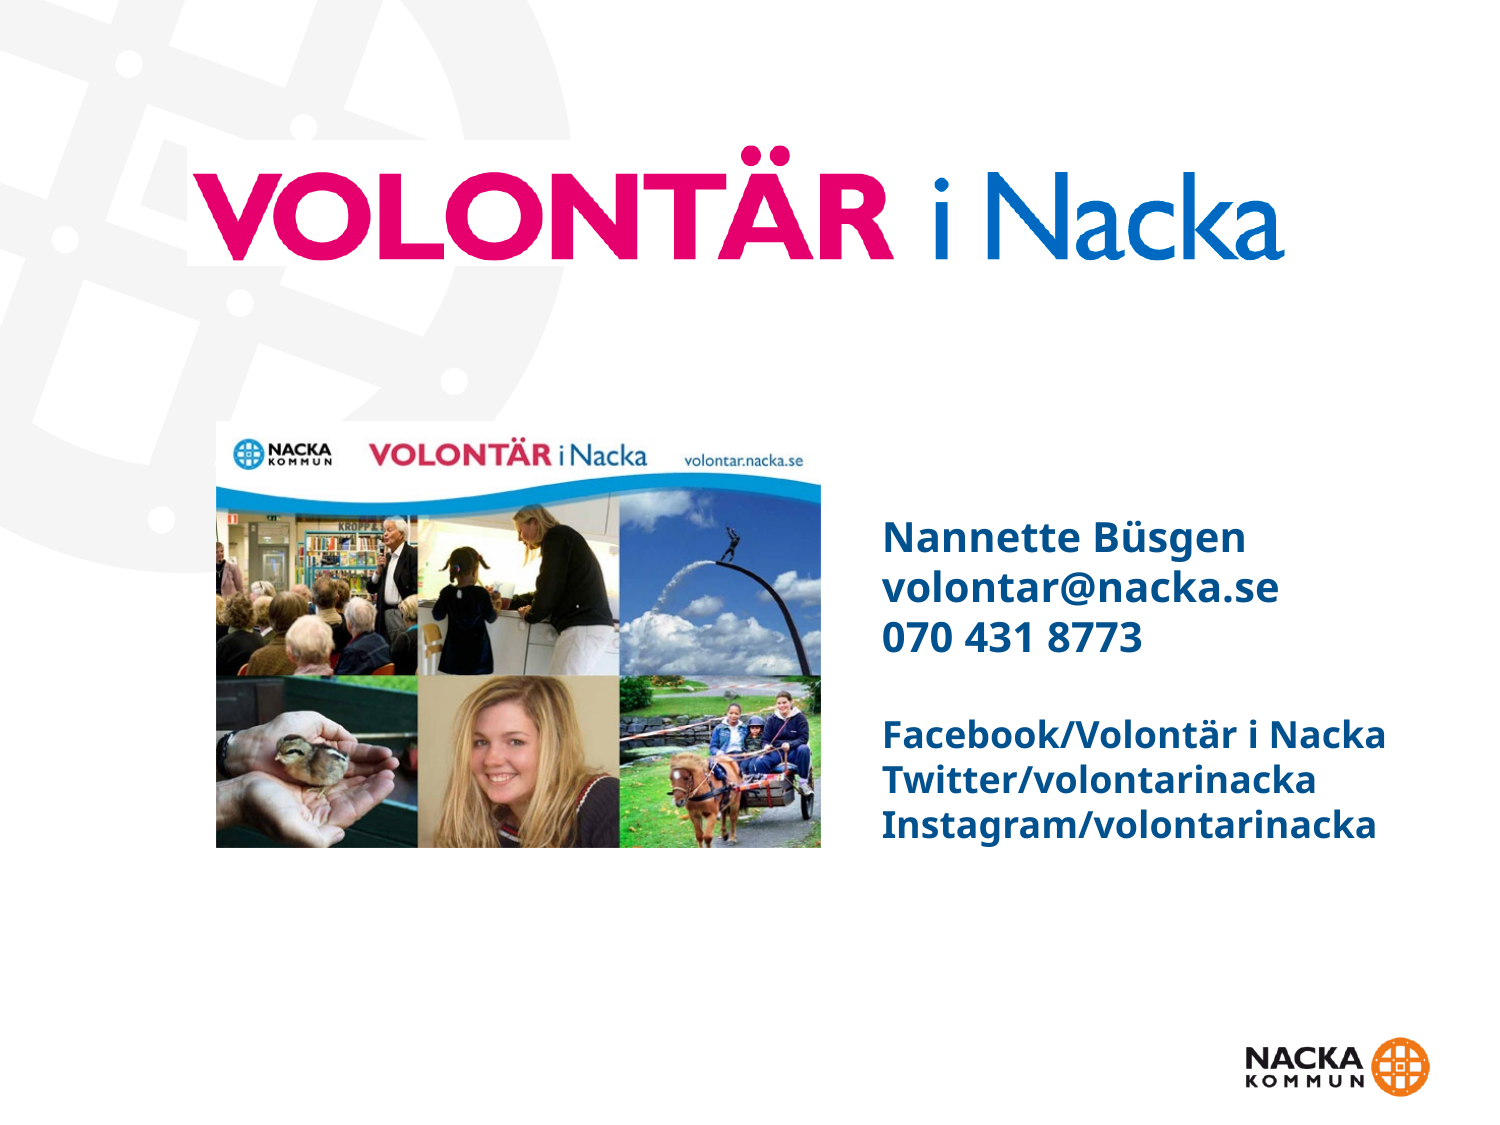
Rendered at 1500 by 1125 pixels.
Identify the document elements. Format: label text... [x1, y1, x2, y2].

text_box Nannette Büsgen volontar@nacka.se 070 431 8773 Facebook/Volontär i Nacka Twitter/volontarinacka Instagram/volontarinacka [867, 503, 1407, 854]
title [164, 281, 1438, 469]
picture [1234, 1023, 1441, 1110]
picture [0, 0, 1291, 849]
